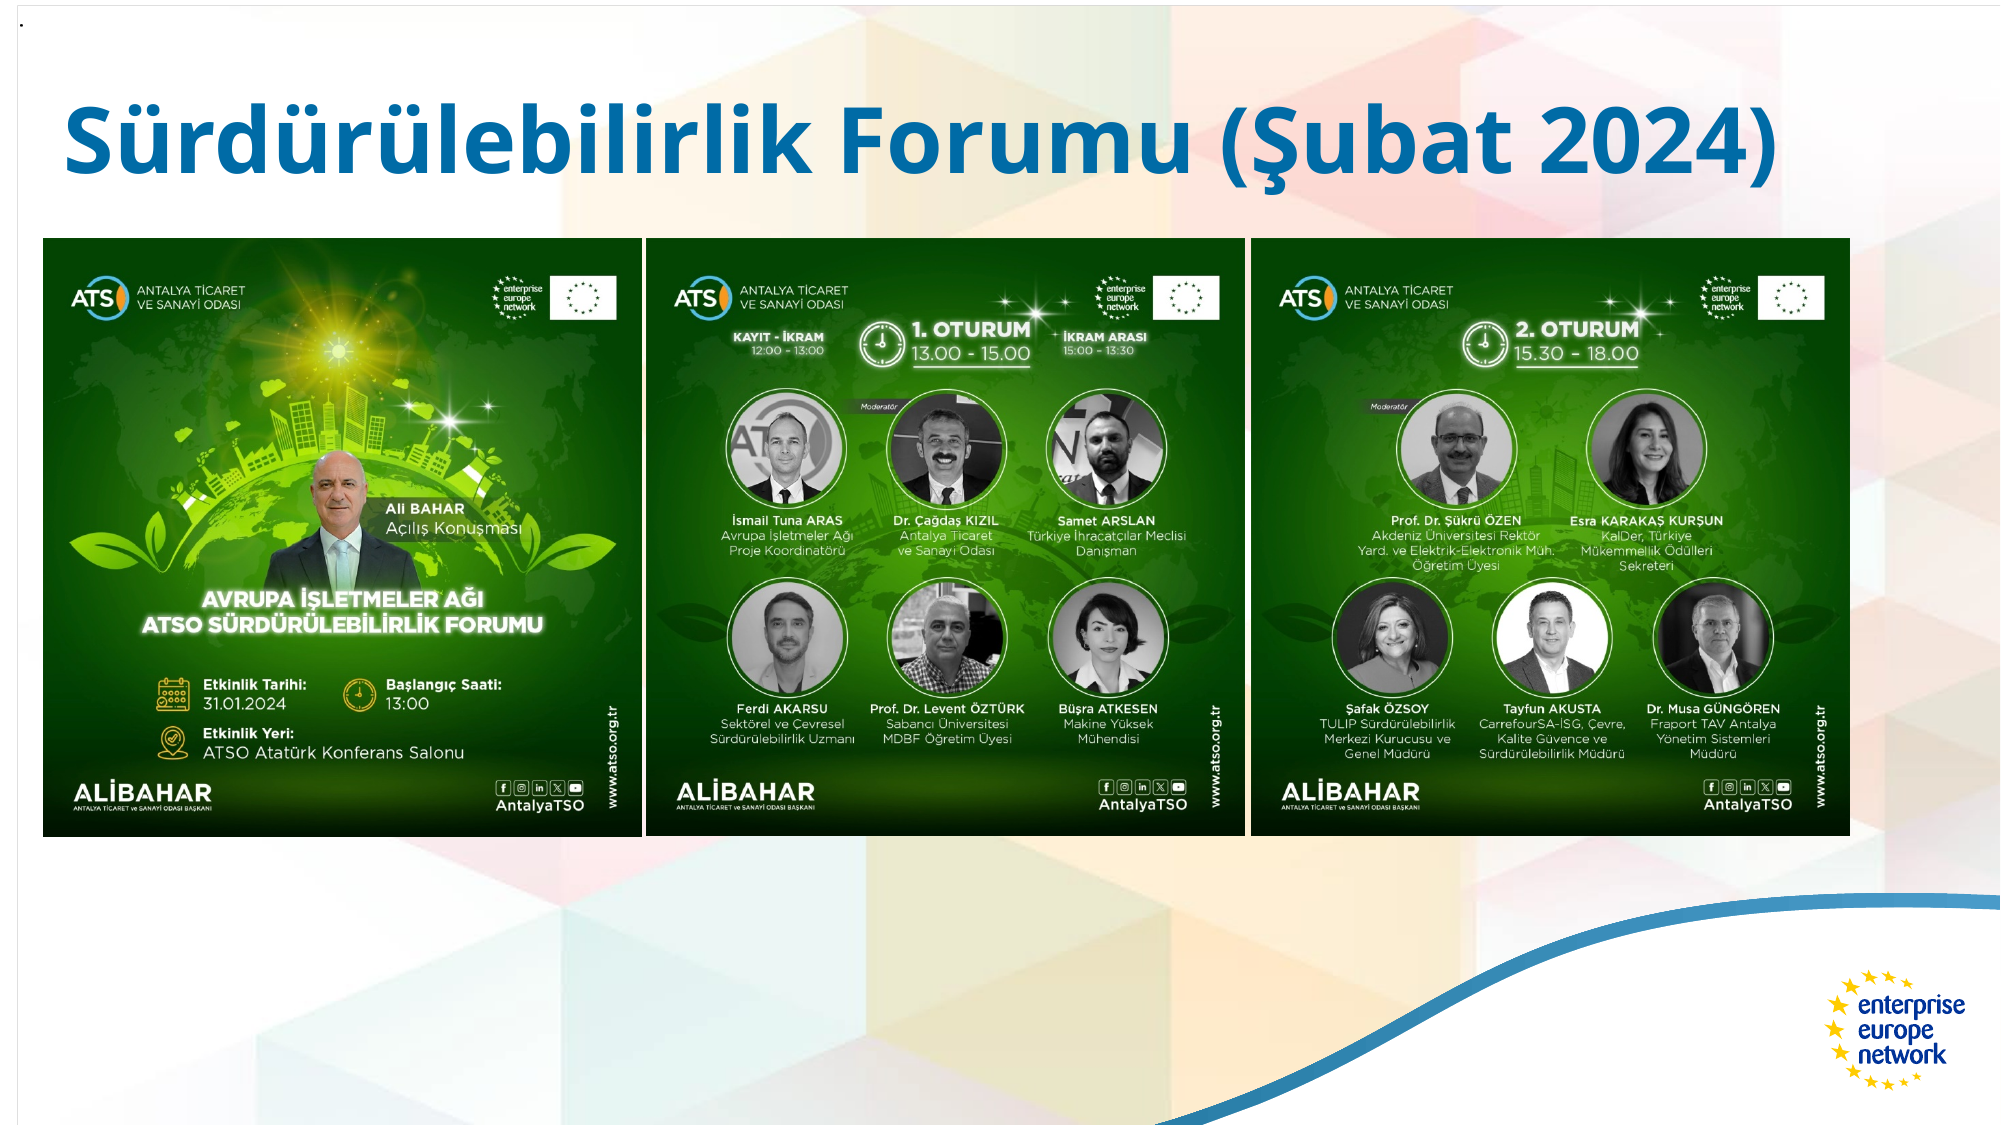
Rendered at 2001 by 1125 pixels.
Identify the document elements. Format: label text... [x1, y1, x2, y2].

picture [0, 0, 2001, 1125]
title Sürdürülebilirlik Forumu (Şubat 2024) [63, 65, 1975, 224]
